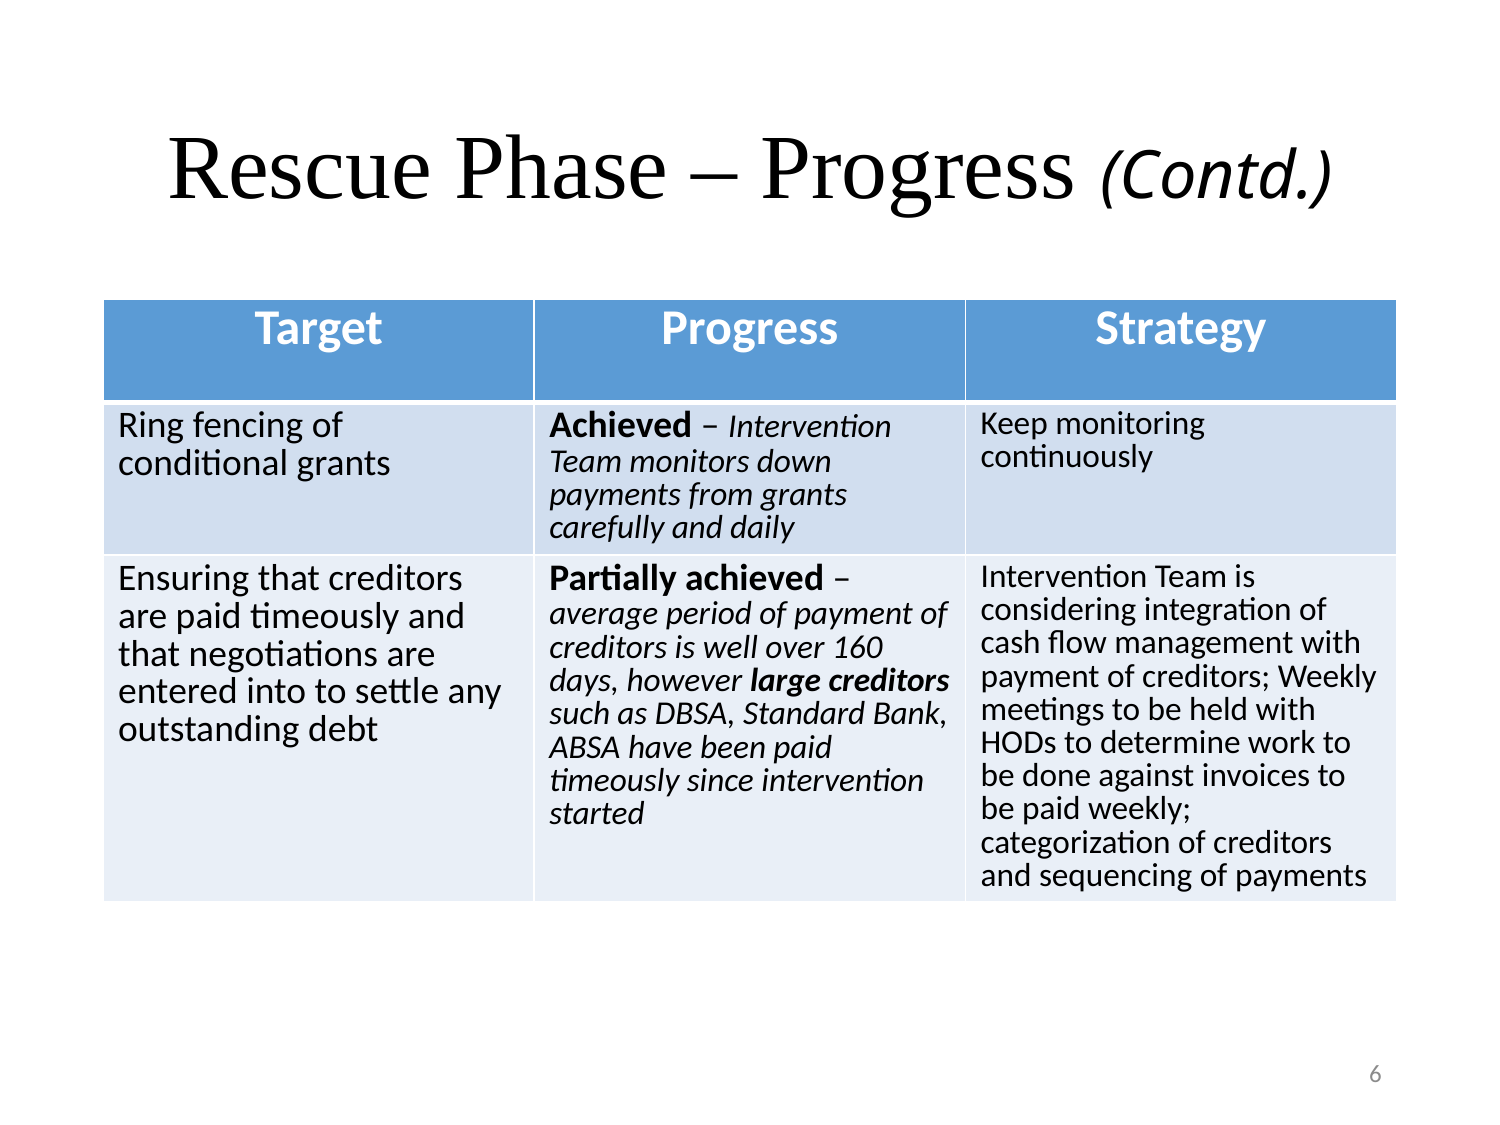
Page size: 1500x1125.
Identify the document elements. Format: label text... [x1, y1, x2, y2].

slide_number 6 [1059, 1042, 1397, 1103]
table_cell Ring fencing of conditional grants [104, 405, 533, 554]
table_cell Partially achieved – average period of payment of creditors is well over 160 days, however large creditors such as DBSA, Standard Bank, ABSA have been paid timeously since intervention started [535, 556, 965, 901]
table_header Progress [535, 300, 965, 400]
table_cell Keep monitoring continuously [966, 405, 1396, 554]
title Rescue Phase – Progress (Contd.) [103, 59, 1397, 278]
table_header Strategy [966, 300, 1396, 400]
table_cell Ensuring that creditors are paid timeously and that negotiations are entered into to settle any outstanding debt [104, 556, 533, 901]
table_cell Intervention Team is considering integration of cash flow management with payment of creditors; Weekly meetings to be held with HODs to determine work to be done against invoices to be paid weekly; categorization of creditors and sequencing of payments [966, 556, 1396, 901]
table_cell Achieved – Intervention Team monitors down payments from grants carefully and daily [535, 405, 965, 554]
table_header Target [104, 300, 533, 400]
